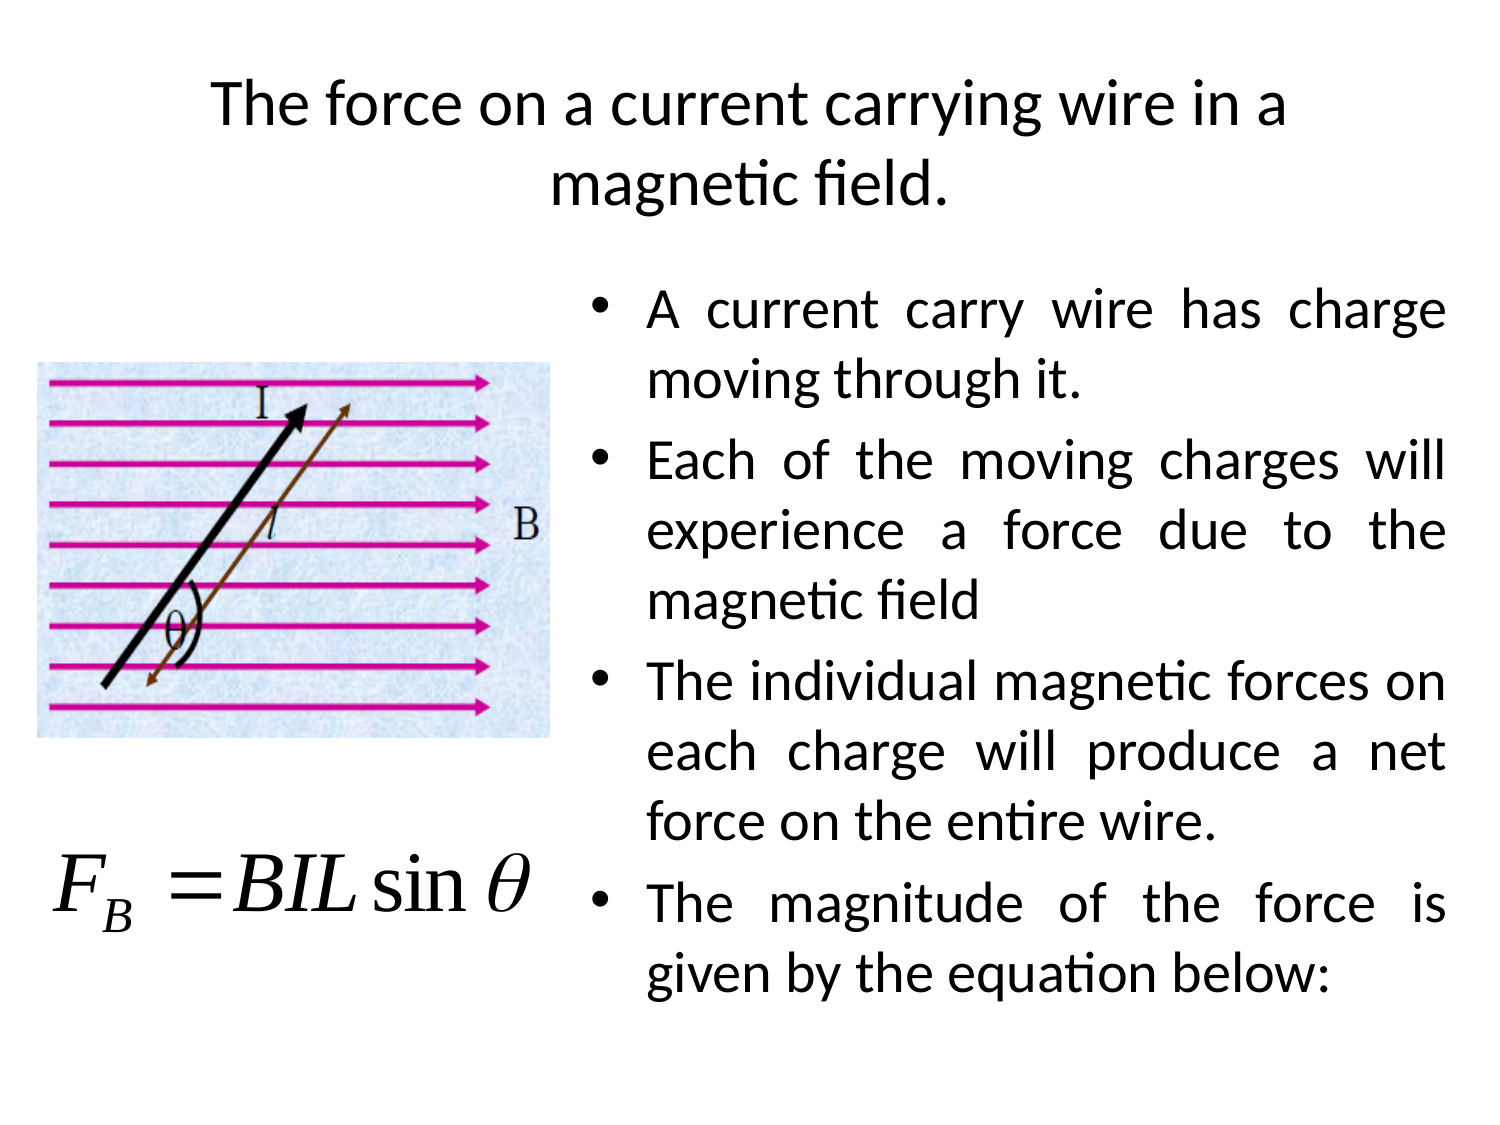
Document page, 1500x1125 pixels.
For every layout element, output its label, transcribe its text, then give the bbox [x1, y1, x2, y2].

list A current carry wire has charge moving through it. Each of the moving charges will experience a force due to the magnetic field The individual magnetic forces on each charge will produce a net force on the entire wire. The magnitude of the force is given by the equation below: [575, 262, 1463, 1025]
title The force on a current carrying wire in a magnetic field. [75, 45, 1425, 233]
picture [37, 362, 551, 738]
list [37, 824, 548, 948]
